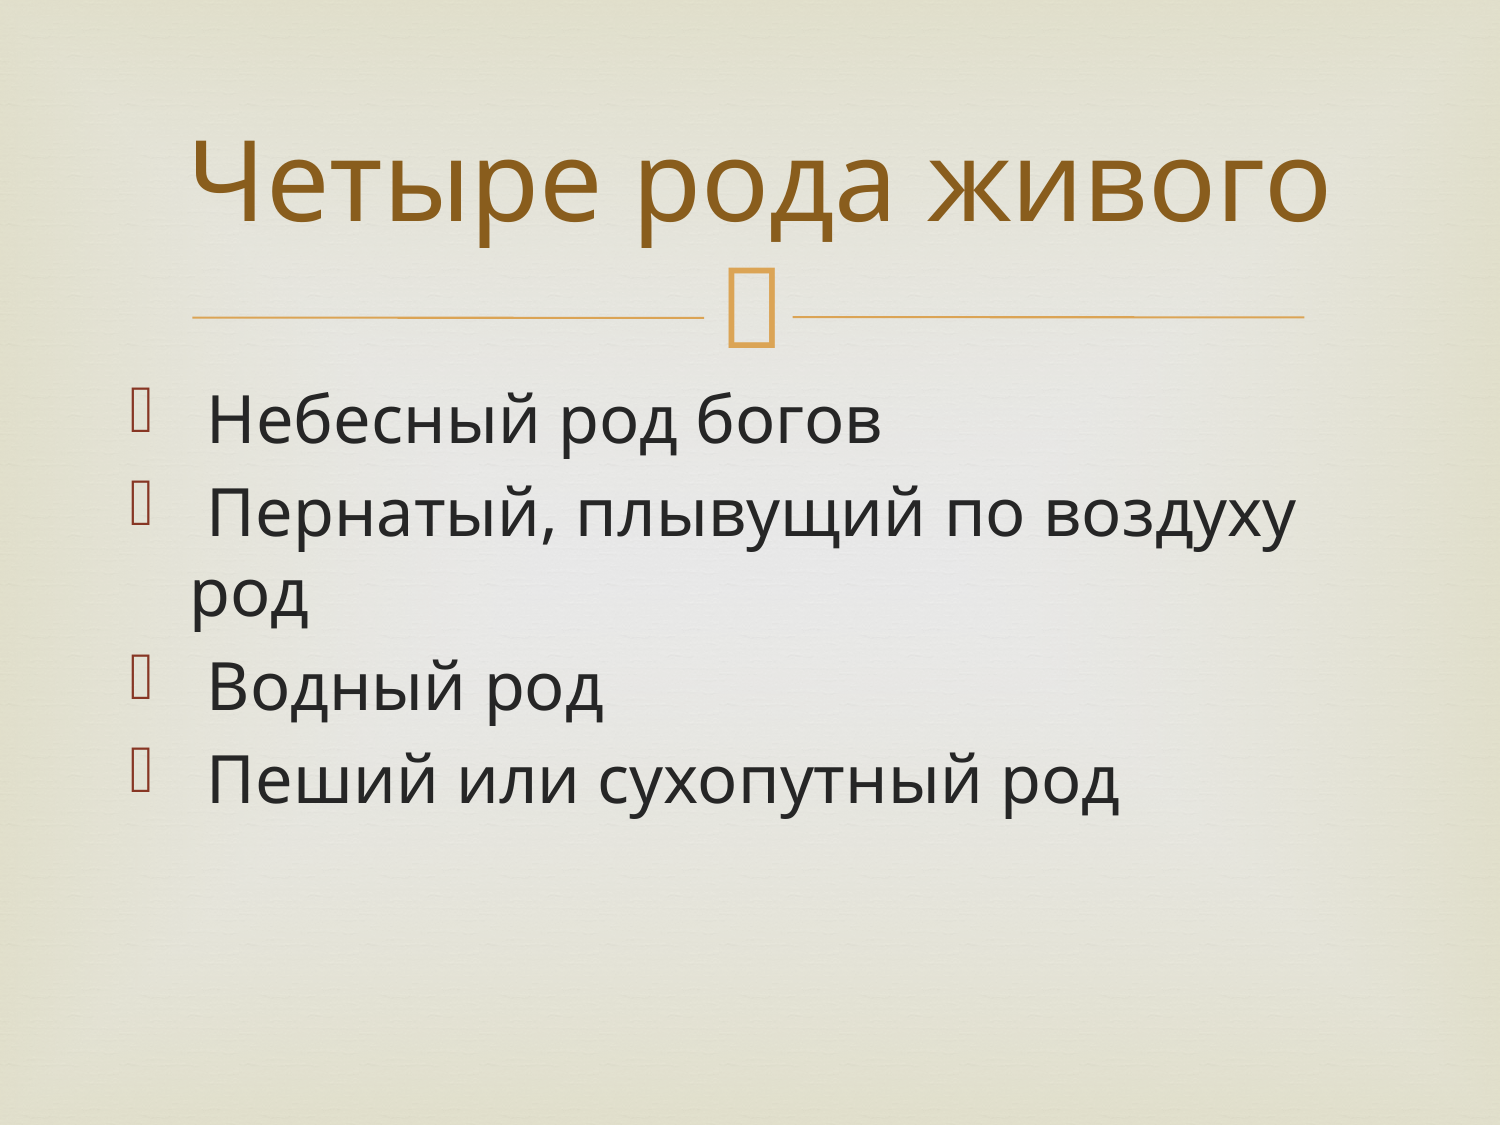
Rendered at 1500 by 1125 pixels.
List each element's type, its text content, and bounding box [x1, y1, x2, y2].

title Четыре рода живого [123, 90, 1397, 263]
list Небесный род богов Пернатый, плывущий по воздуху род Водный род Пеший или сухопутный род [114, 368, 1386, 1005]
